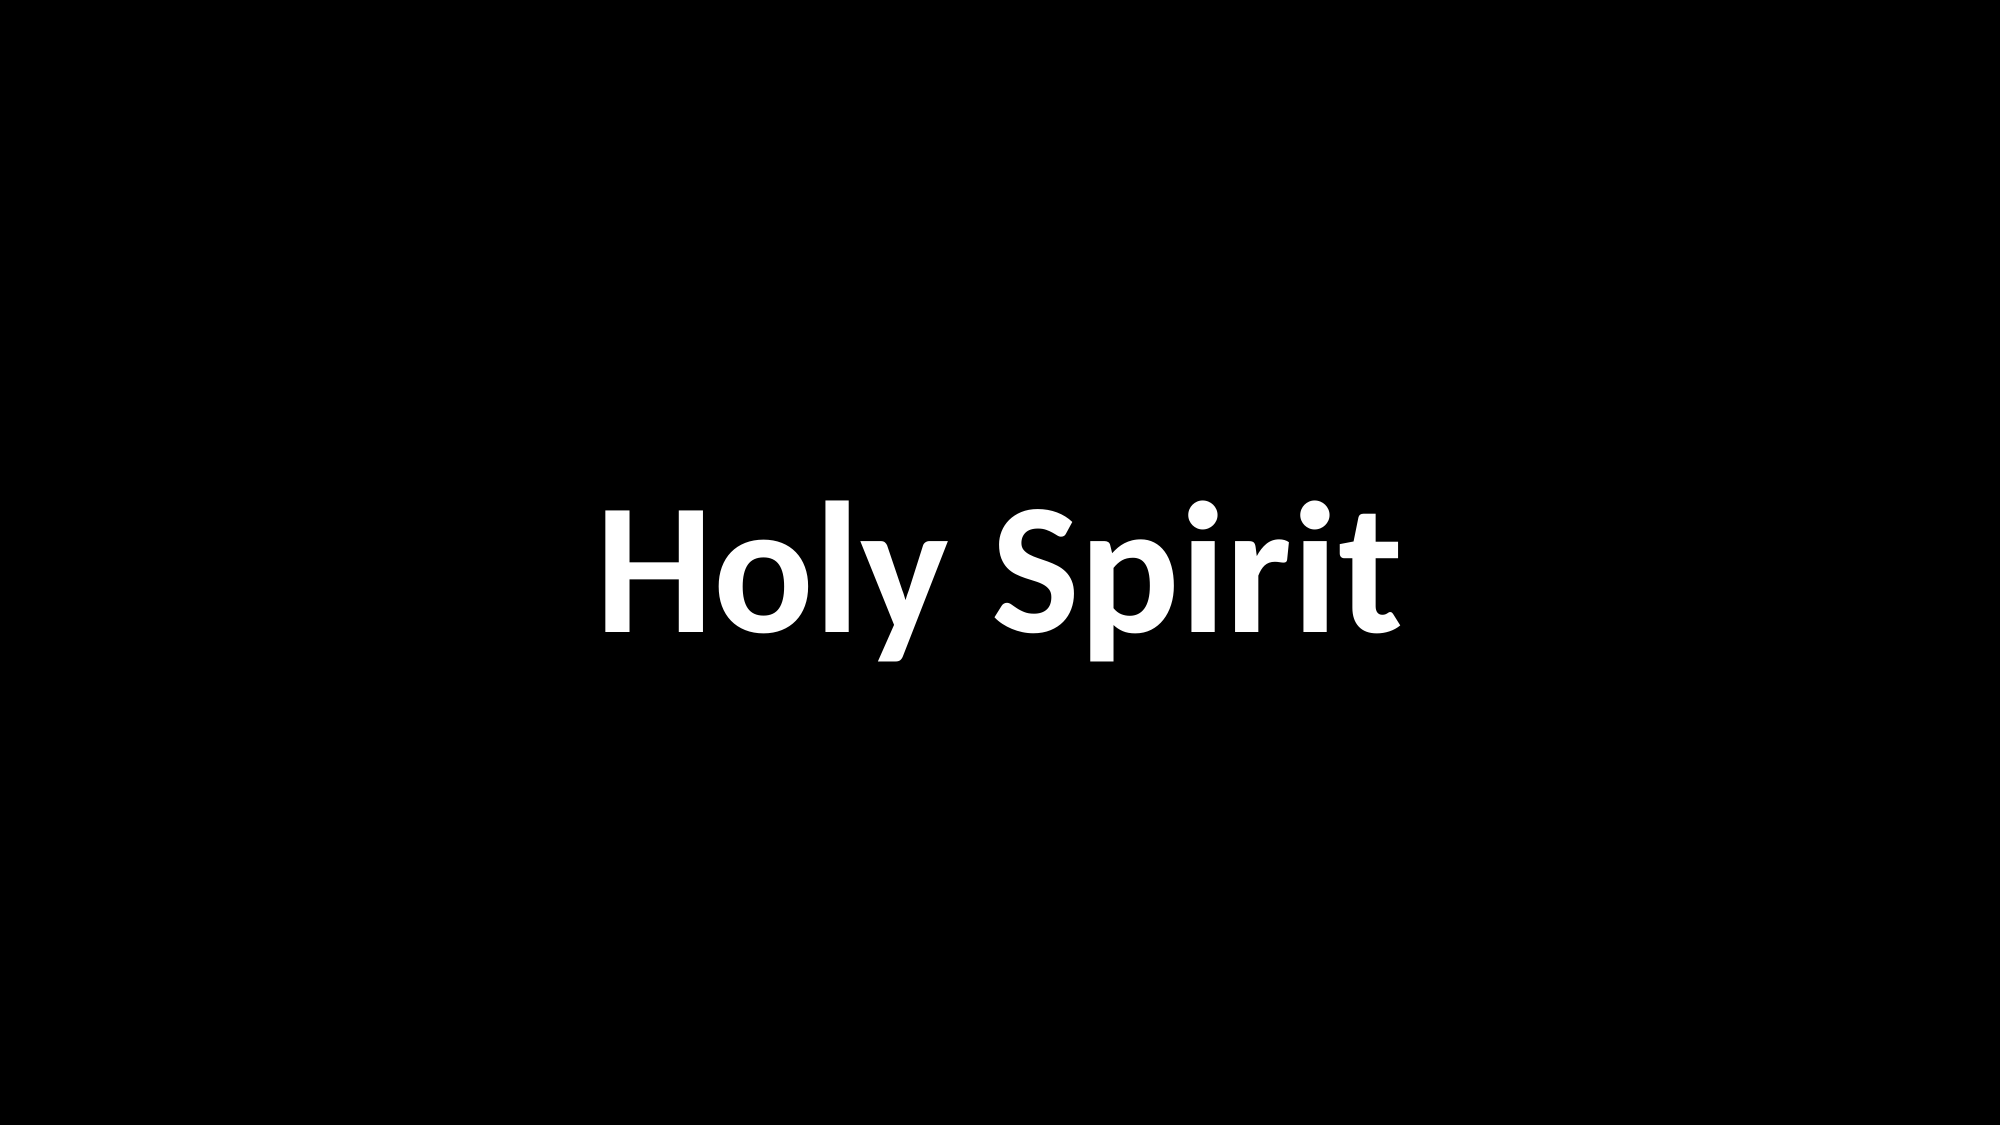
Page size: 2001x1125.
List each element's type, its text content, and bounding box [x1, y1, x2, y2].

title Holy Spirit [0, 0, 2000, 1125]
